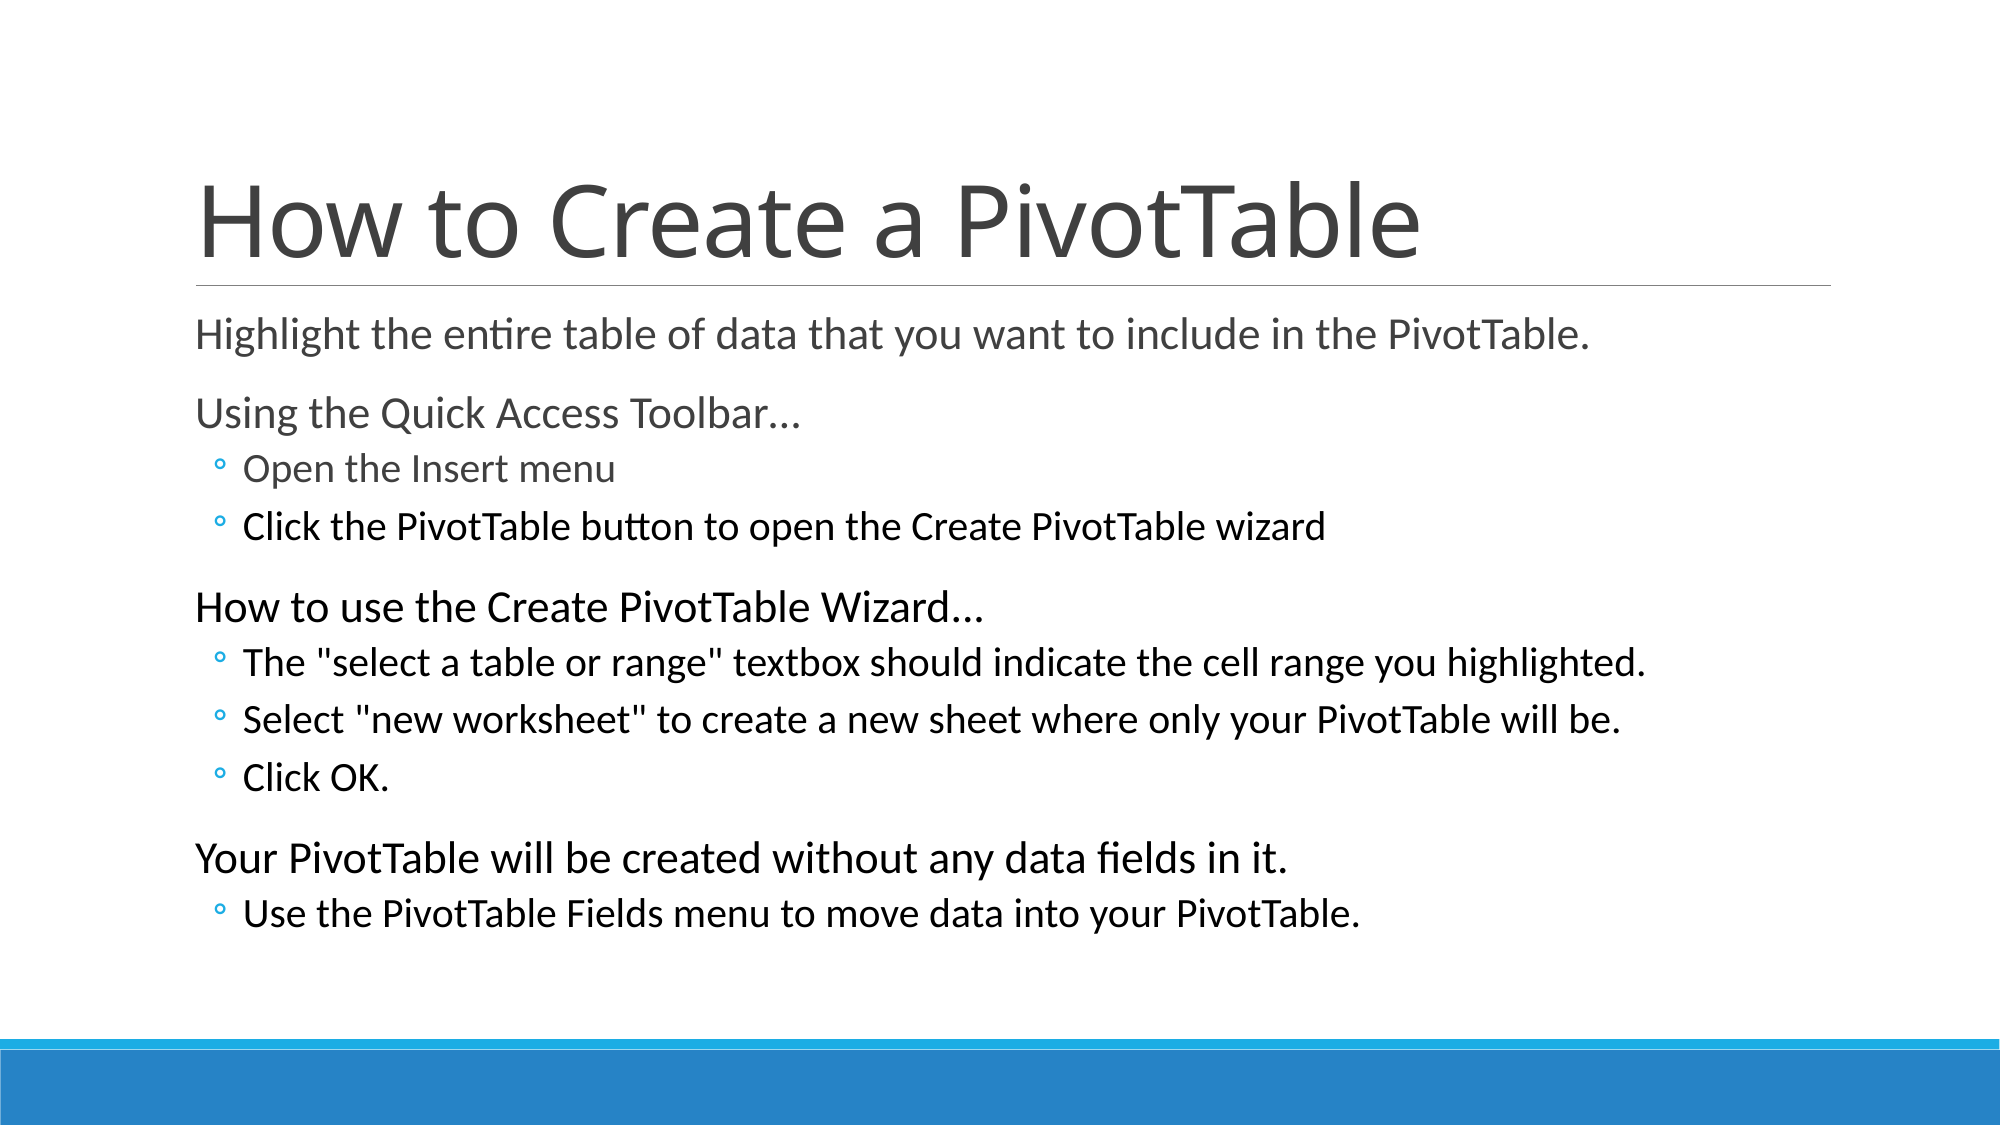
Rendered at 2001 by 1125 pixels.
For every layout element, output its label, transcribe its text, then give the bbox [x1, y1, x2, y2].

title How to Create a PivotTable [180, 47, 1830, 285]
list Highlight the entire table of data that you want to include in the PivotTable. Using the Quick Access Toolbar… Open the Insert menu Click the PivotTable button to open the Create PivotTable wizard How to use the Create PivotTable Wizard... The "select a table or range" textbox should indicate the cell range you highlighted. Select "new worksheet" to create a new sheet where only your PivotTable will be. Click OK. Your PivotTable will be created without any data fields in it. Use the PivotTable Fields menu to move data into your PivotTable. [180, 302, 1830, 963]
